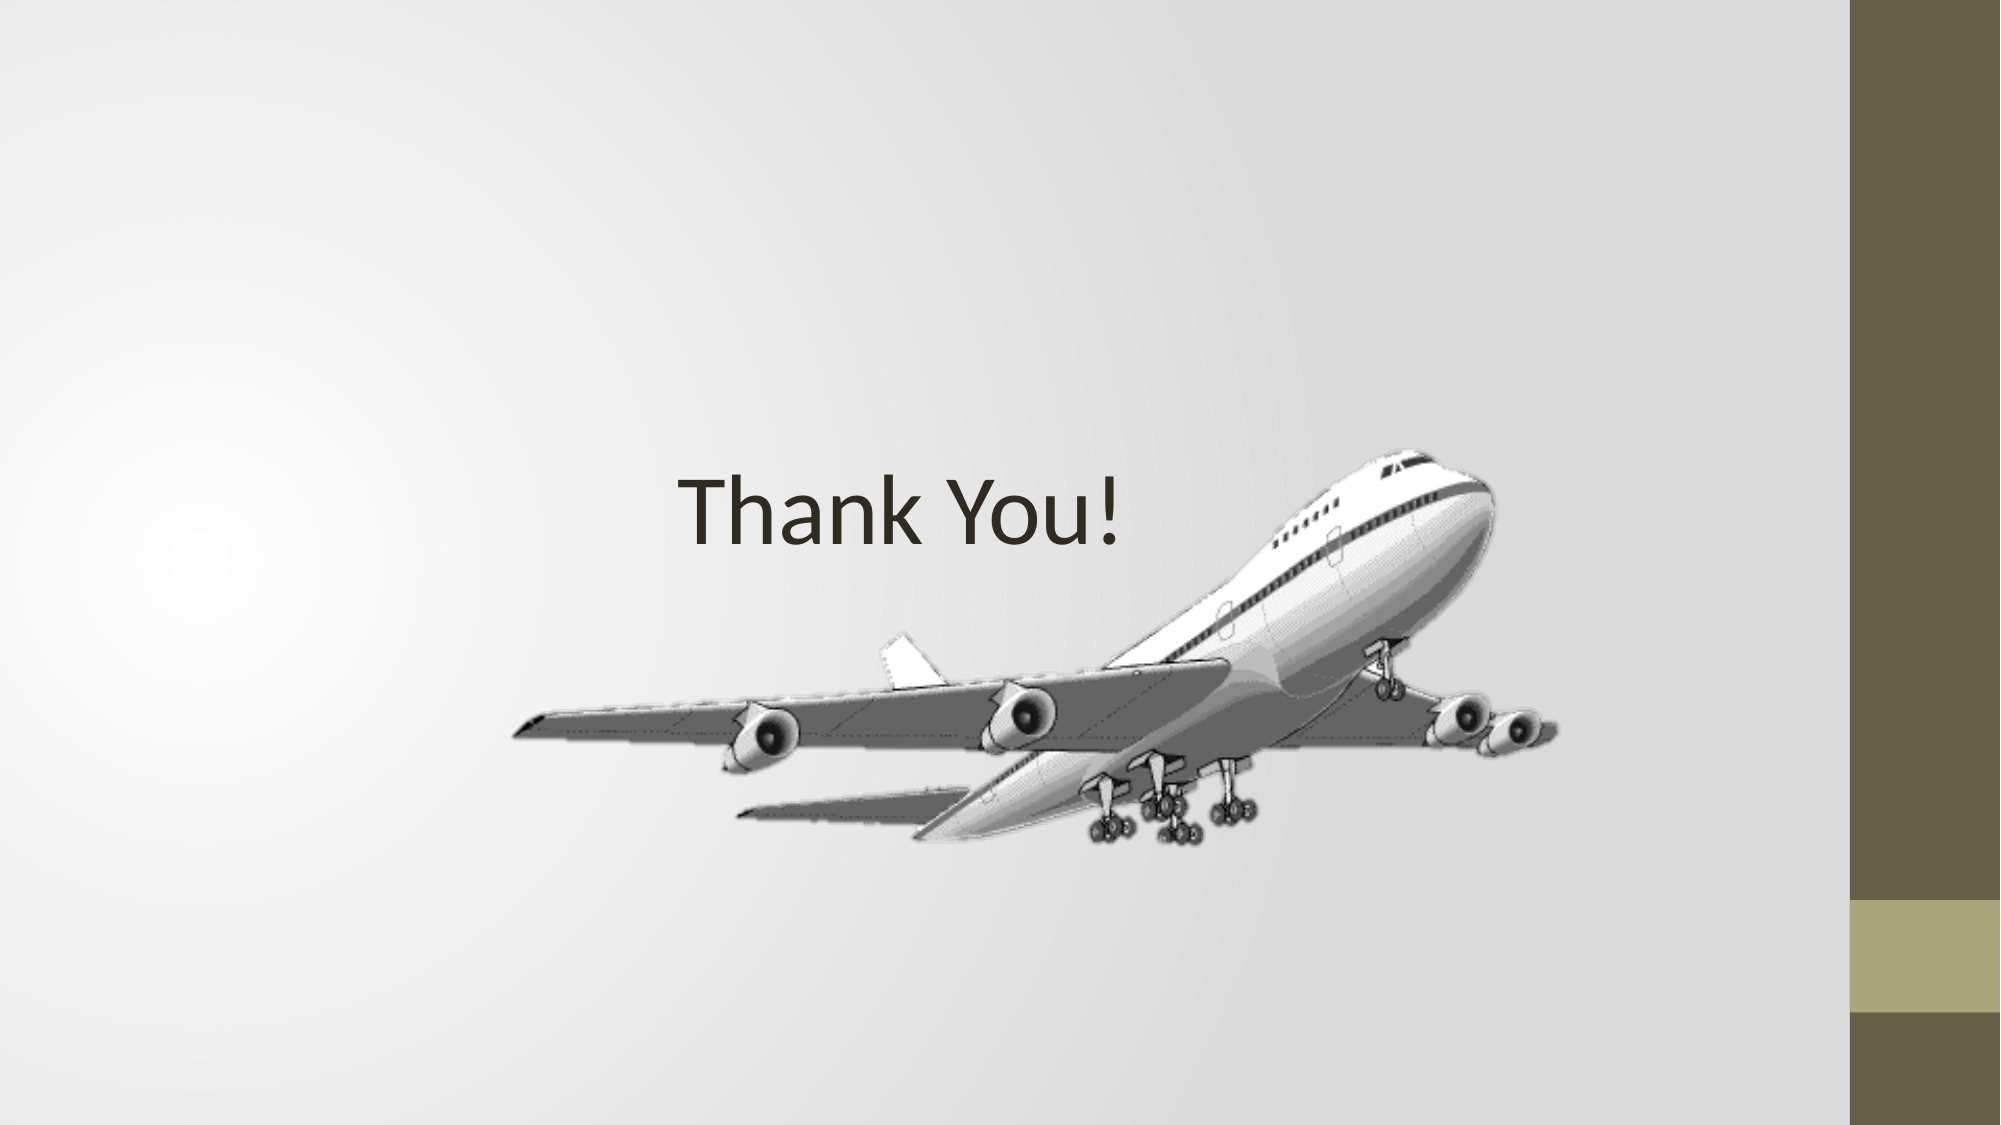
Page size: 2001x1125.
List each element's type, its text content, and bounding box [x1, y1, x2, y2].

list Thank You! [68, 221, 1735, 1010]
picture [507, 447, 1567, 851]
